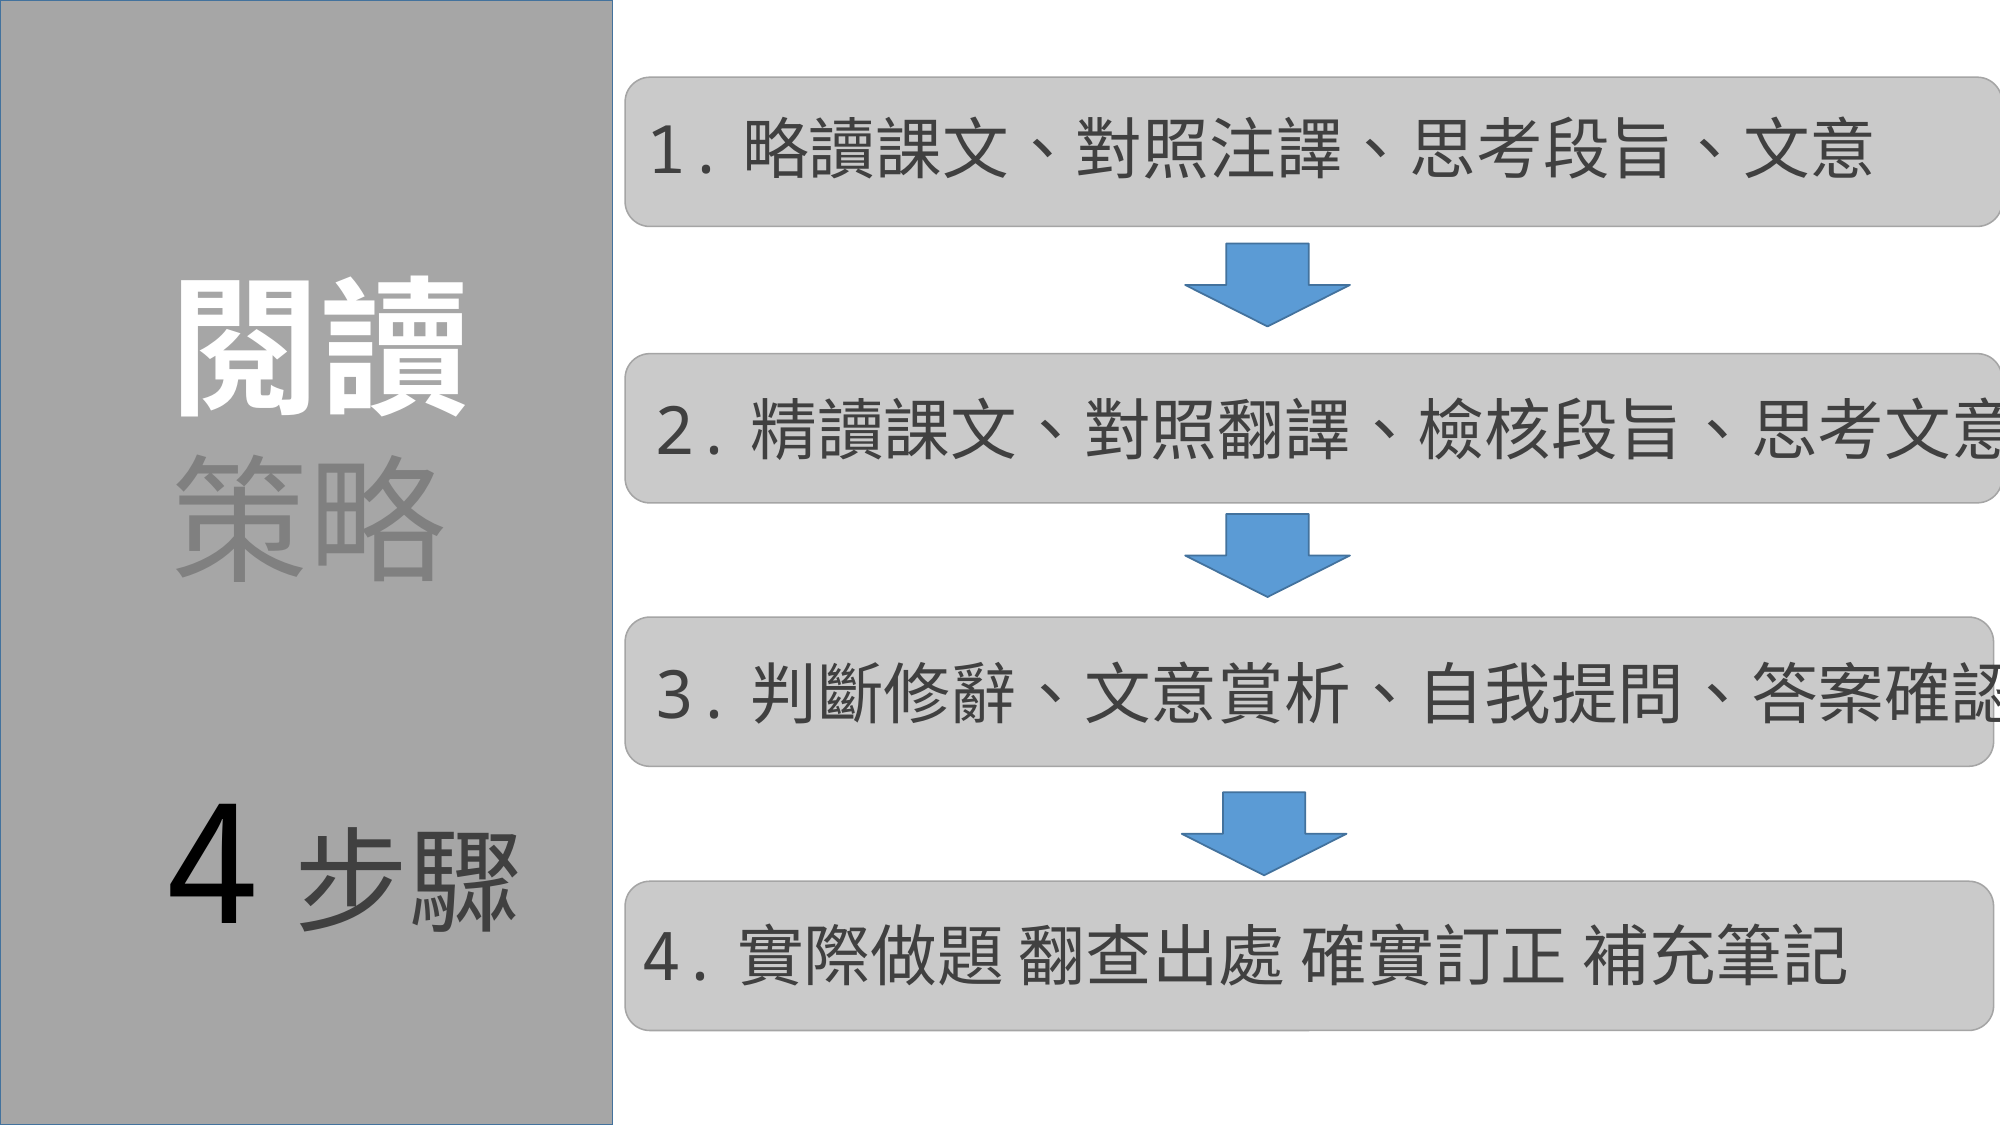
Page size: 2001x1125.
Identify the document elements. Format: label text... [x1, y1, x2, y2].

text_box [1184, 513, 1351, 598]
text_box [0, 0, 613, 1125]
text_box [1180, 791, 1348, 877]
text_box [106, 76, 2000, 227]
text_box [624, 880, 1995, 1032]
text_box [624, 353, 2000, 504]
text_box 3.判斷修辭、文意賞析、自我提問、答案確認 [639, 644, 2000, 740]
text_box 4.實際做題 翻查出處 確實訂正 補充筆記 [26, 906, 1962, 1001]
text_box 閱讀策略 [155, 246, 516, 607]
title 4步驟 [146, 760, 539, 906]
text_box [624, 616, 1995, 768]
text_box [1184, 242, 1351, 328]
